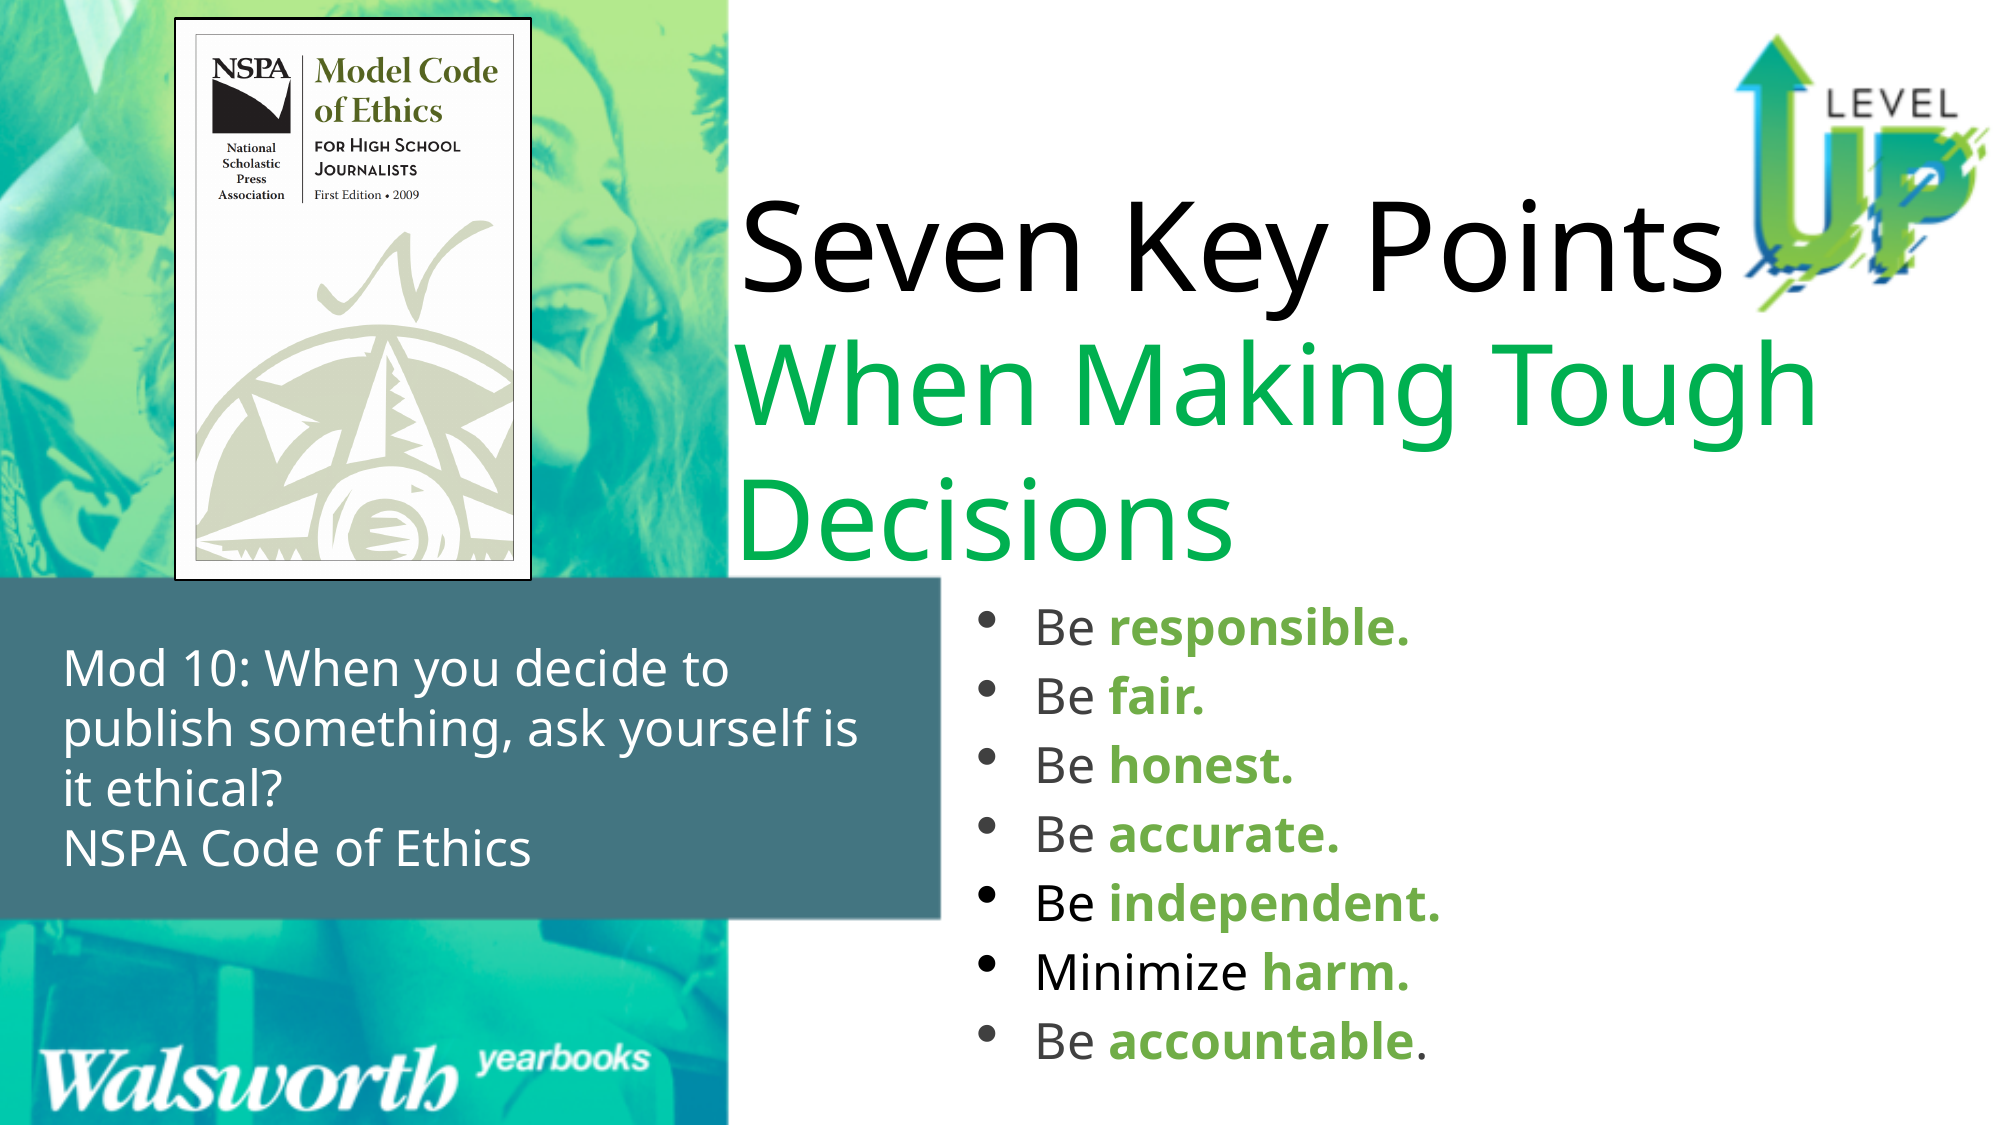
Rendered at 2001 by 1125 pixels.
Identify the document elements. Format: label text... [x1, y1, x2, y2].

picture [0, 0, 1998, 1125]
text_box Be responsible. Be fair. Be honest. Be accurate. Be independent. Minimize harm. Be accountable. [963, 578, 1980, 1125]
text_box Mod 10: When you decide to publish something, ask yourself is it ethical? NSPA Code of Ethics [54, 628, 887, 884]
text_box When Making Tough Decisions [725, 305, 1967, 591]
text_box Seven Key Points [732, 159, 1931, 305]
